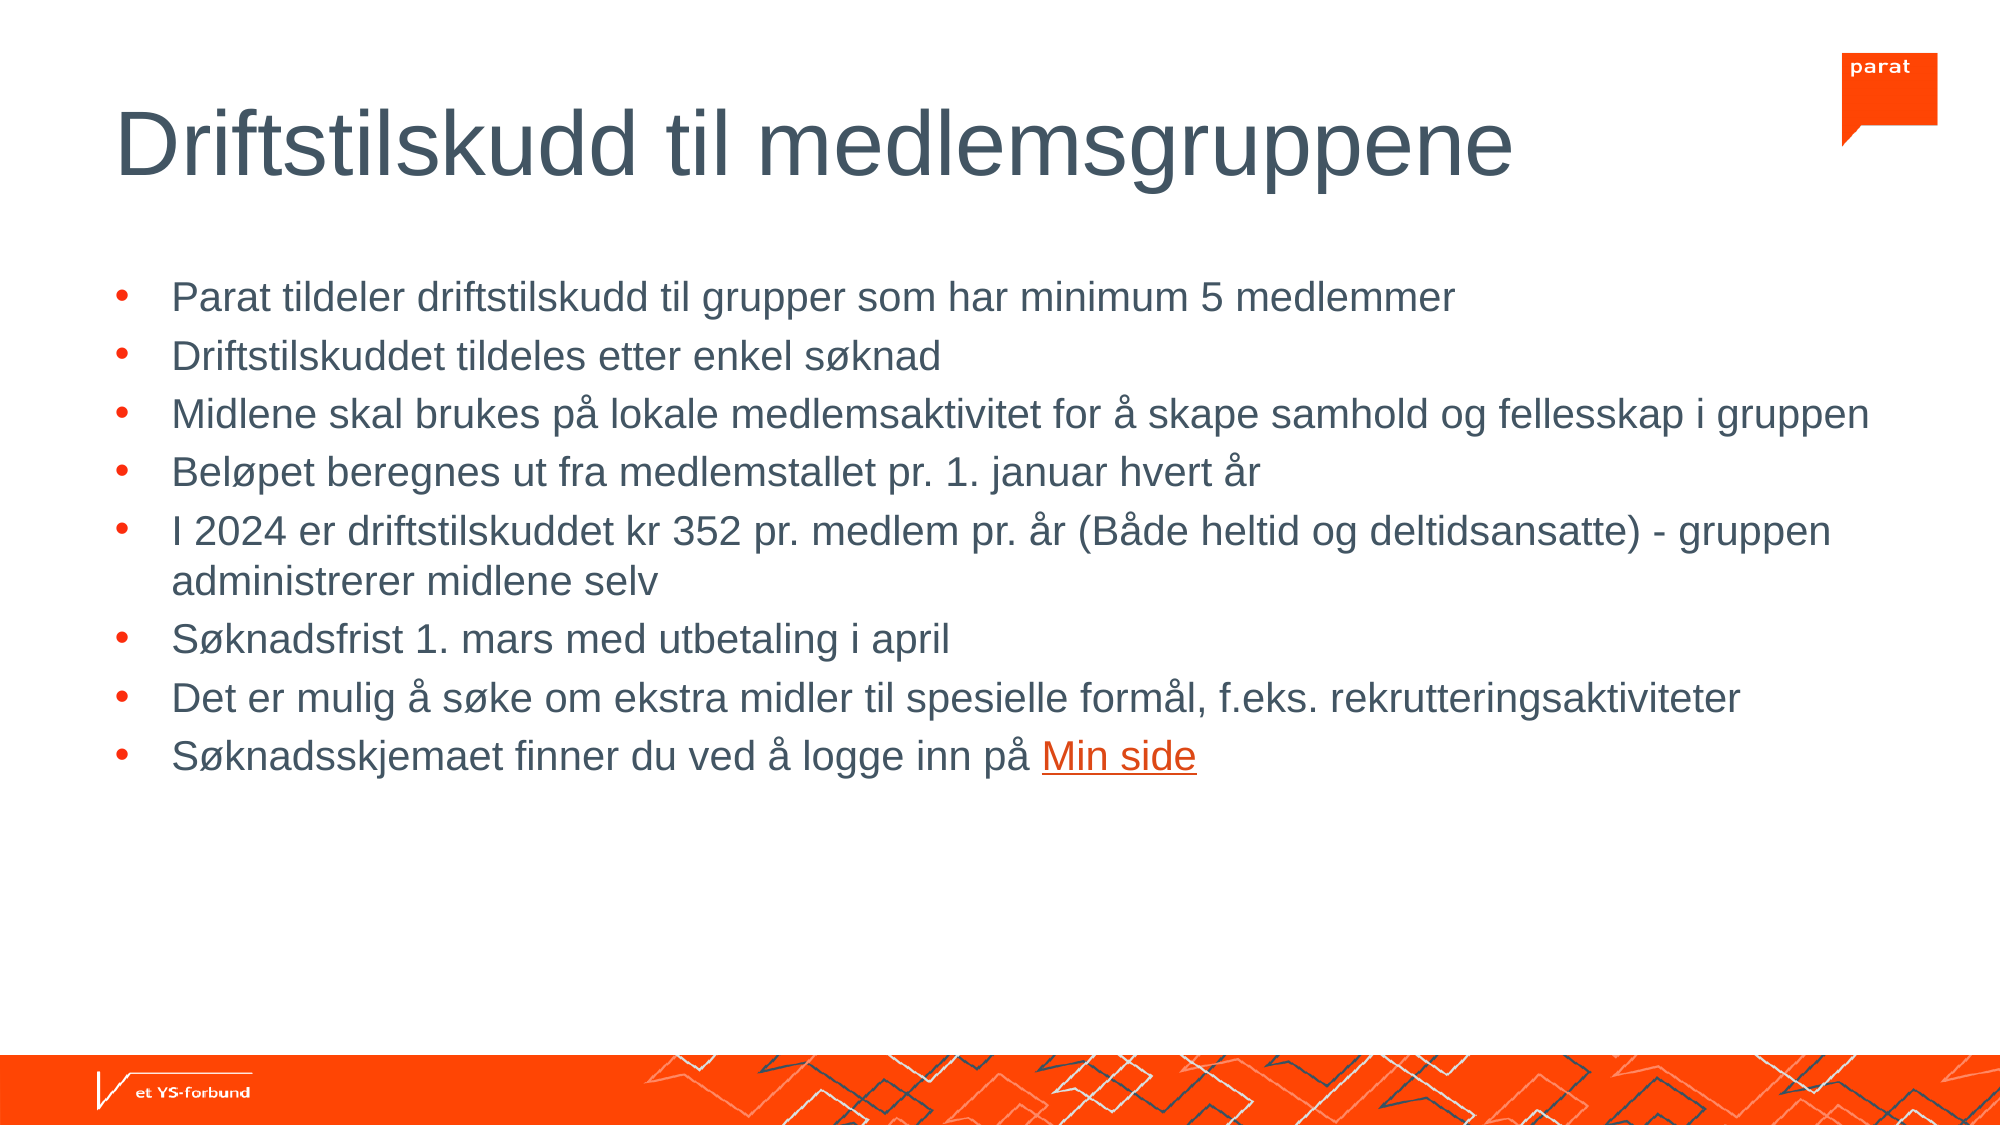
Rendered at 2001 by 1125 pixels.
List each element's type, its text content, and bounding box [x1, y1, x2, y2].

list Parat tildeler driftstilskudd til grupper som har minimum 5 medlemmer Driftstilskuddet tildeles etter enkel søknad Midlene skal brukes på lokale medlemsaktivitet for å skape samhold og fellesskap i gruppen Beløpet beregnes ut fra medlemstallet pr. 1. januar hvert år I 2024 er driftstilskuddet kr 352 pr. medlem pr. år (Både heltid og deltidsansatte) - gruppen administrerer midlene selv Søknadsfrist 1. mars med utbetaling i april Det er mulig å søke om ekstra midler til spesielle formål, f.eks. rekrutteringsaktiviteter Søknadsskjemaet finner du ved å logge inn på Min side [99, 262, 1900, 1005]
title Driftstilskudd til medlemsgruppene [99, 45, 1900, 233]
